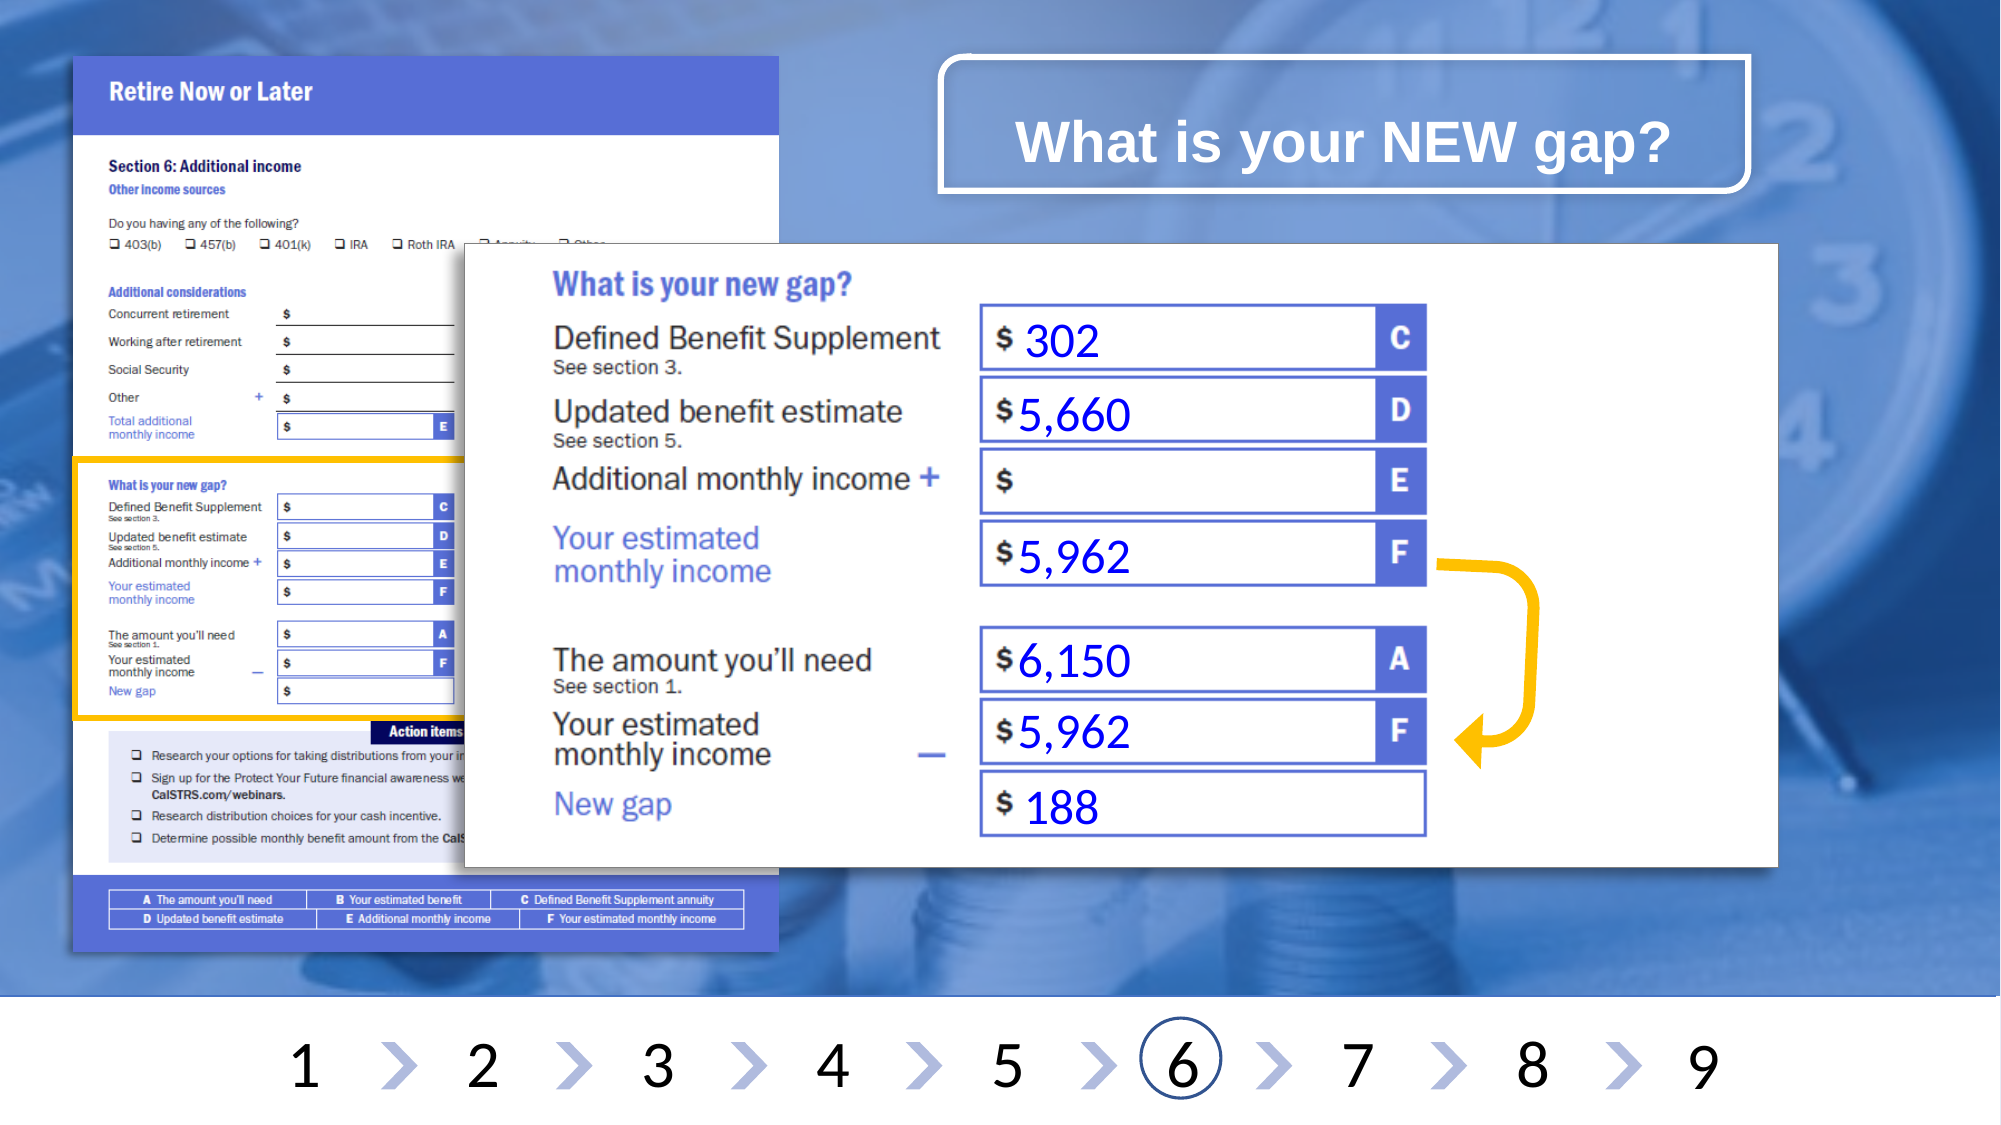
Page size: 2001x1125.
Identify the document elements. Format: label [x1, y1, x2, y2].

text_box [940, 56, 1749, 191]
text_box [0, 995, 2000, 1125]
picture [0, 0, 2000, 995]
